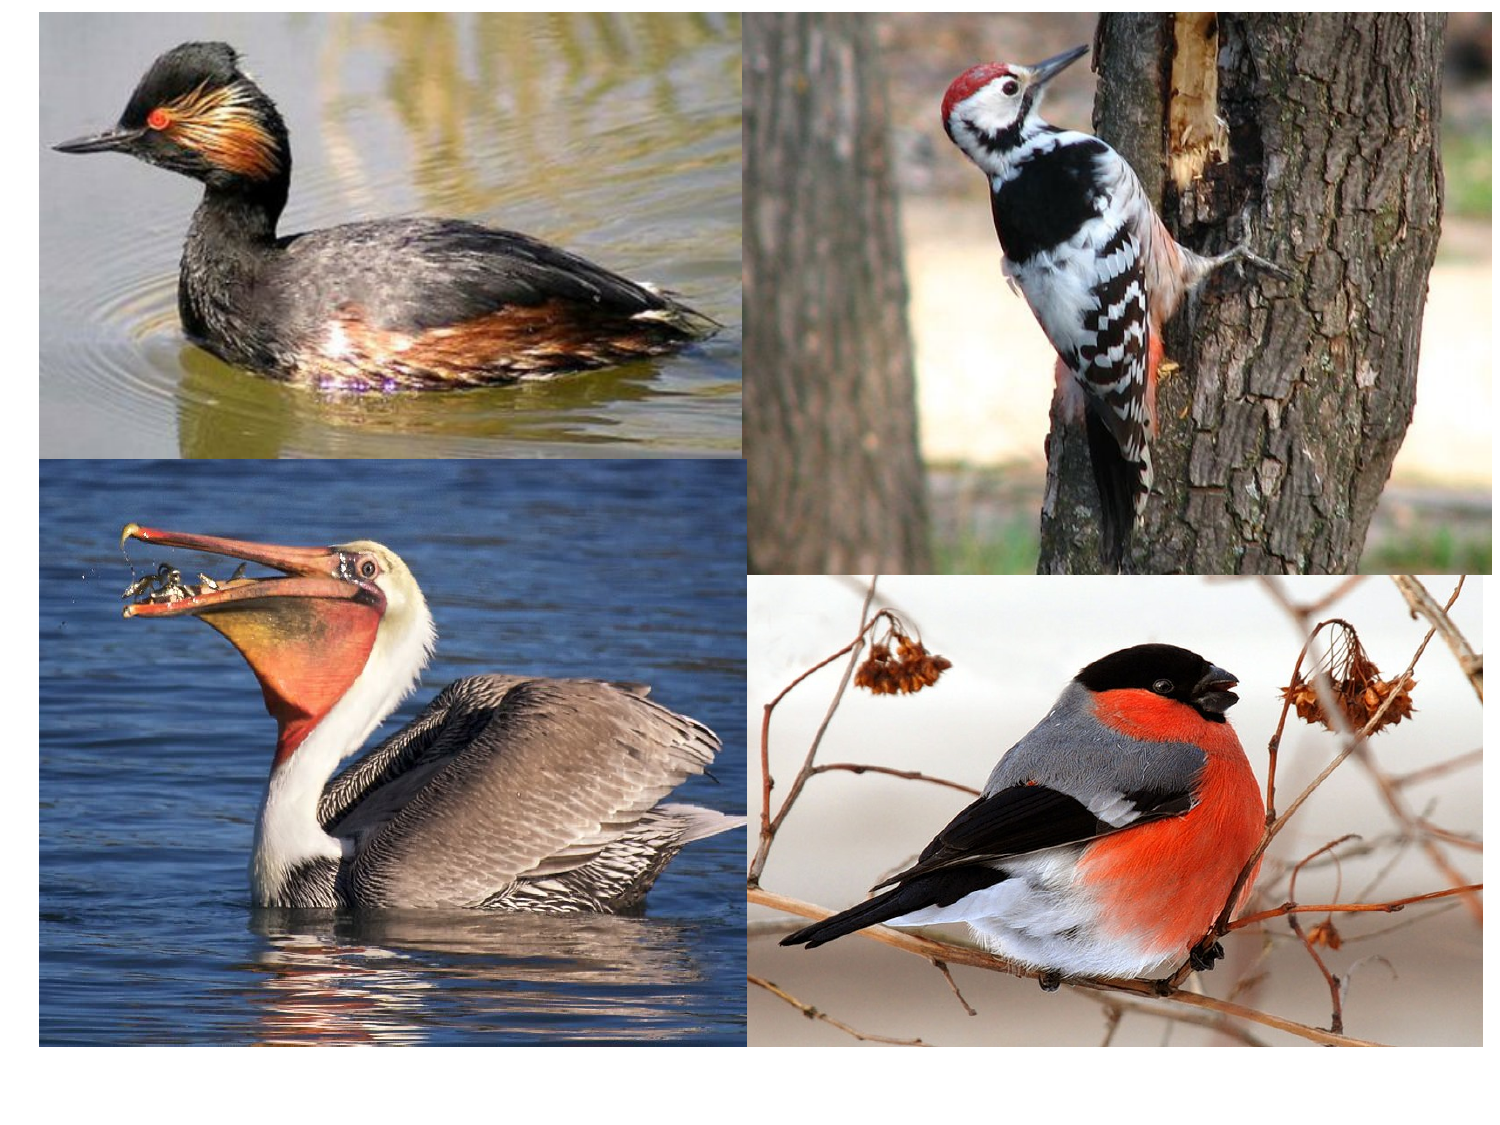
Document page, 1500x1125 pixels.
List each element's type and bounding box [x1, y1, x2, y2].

picture [39, 12, 1492, 1047]
